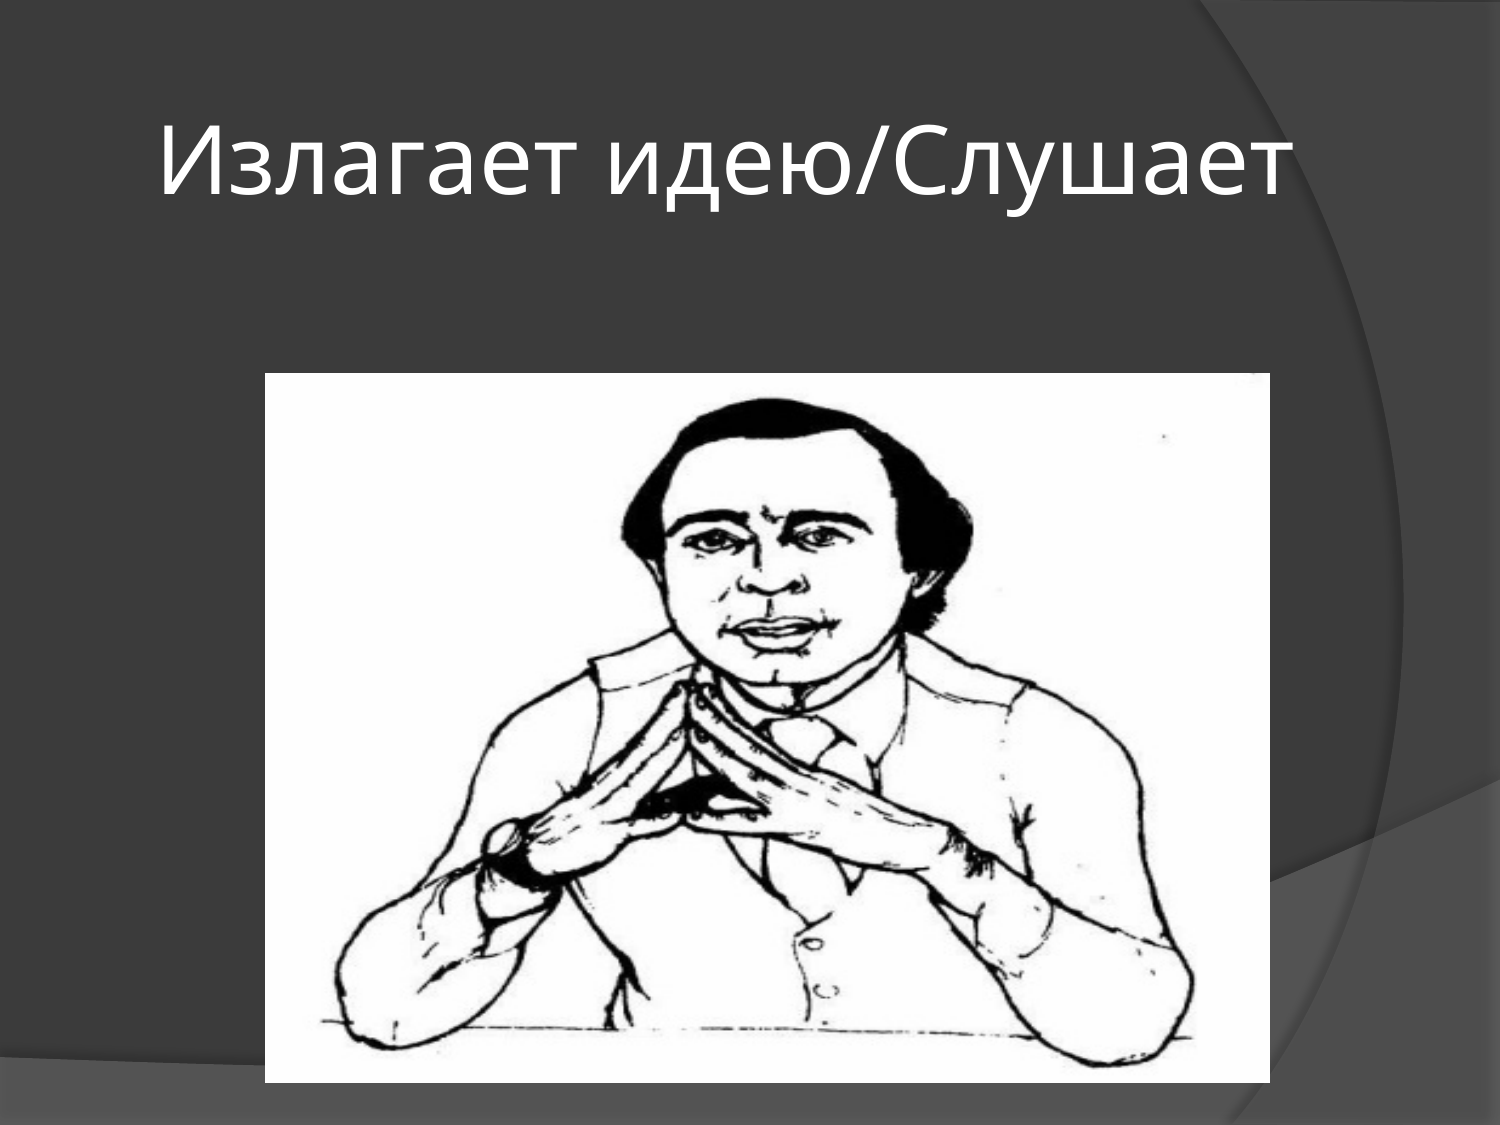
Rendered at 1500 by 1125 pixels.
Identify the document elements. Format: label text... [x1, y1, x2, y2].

title Излагает идею/Слушает [75, 45, 1400, 268]
picture [265, 373, 1270, 1083]
